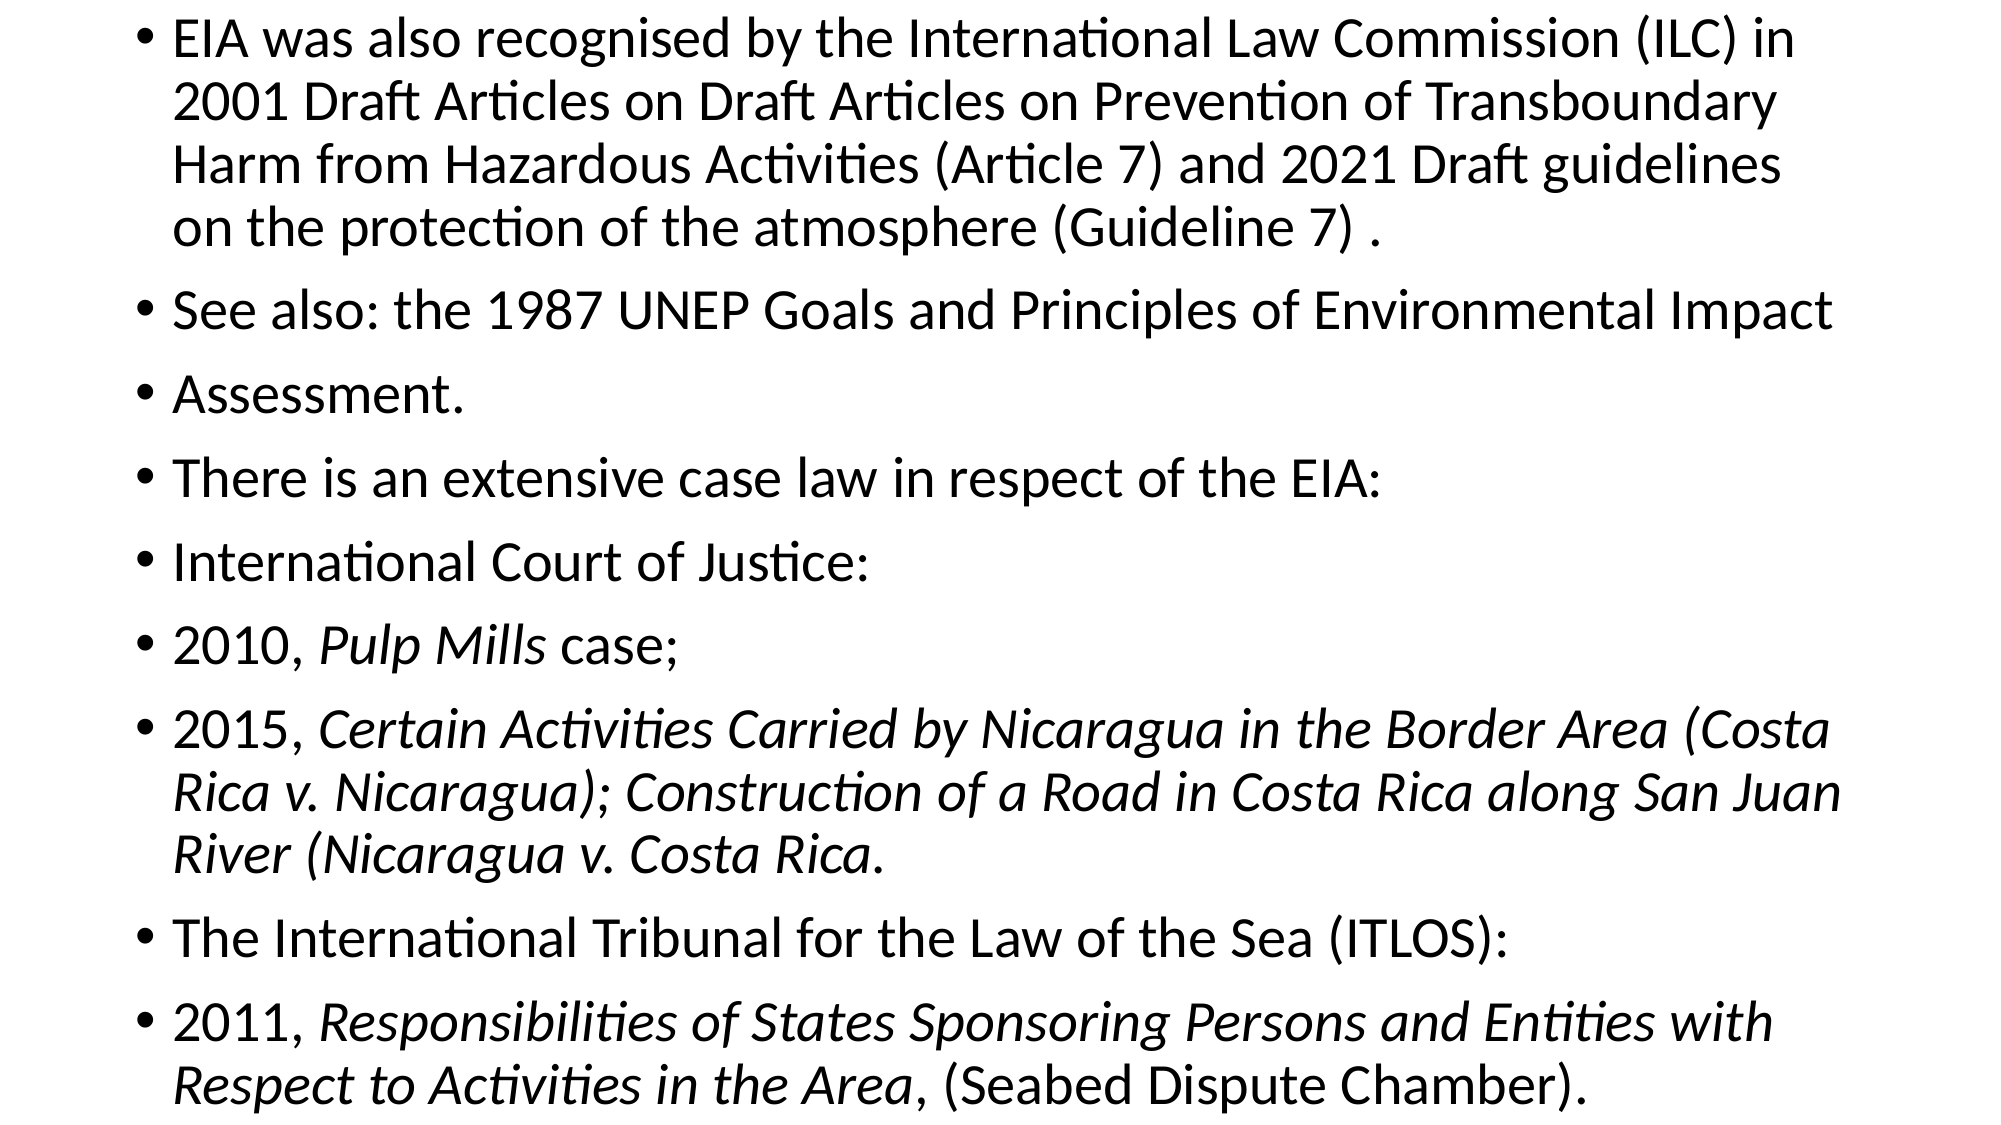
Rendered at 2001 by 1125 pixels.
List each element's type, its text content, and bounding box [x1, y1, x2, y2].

list EIA was also recognised by the International Law Commission (ILC) in 2001 Draft Articles on Draft Articles on Prevention of Transboundary Harm from Hazardous Activities (Article 7) and 2021 Draft guidelines on the protection of the atmosphere (Guideline 7) . See also: the 1987 UNEP Goals and Principles of Environmental Impact Assessment. There is an extensive case law in respect of the EIA: International Court of Justice: 2010, Pulp Mills case; 2015, Certain Activities Carried by Nicaragua in the Border Area (Costa Rica v. Nicaragua); Construction of a Road in Costa Rica along San Juan River (Nicaragua v. Costa Rica. The International Tribunal for the Law of the Sea (ITLOS): 2011, Responsibilities of States Sponsoring Persons and Entities with Respect to Activities in the Area, (Seabed Dispute Chamber). [120, 0, 1863, 1125]
